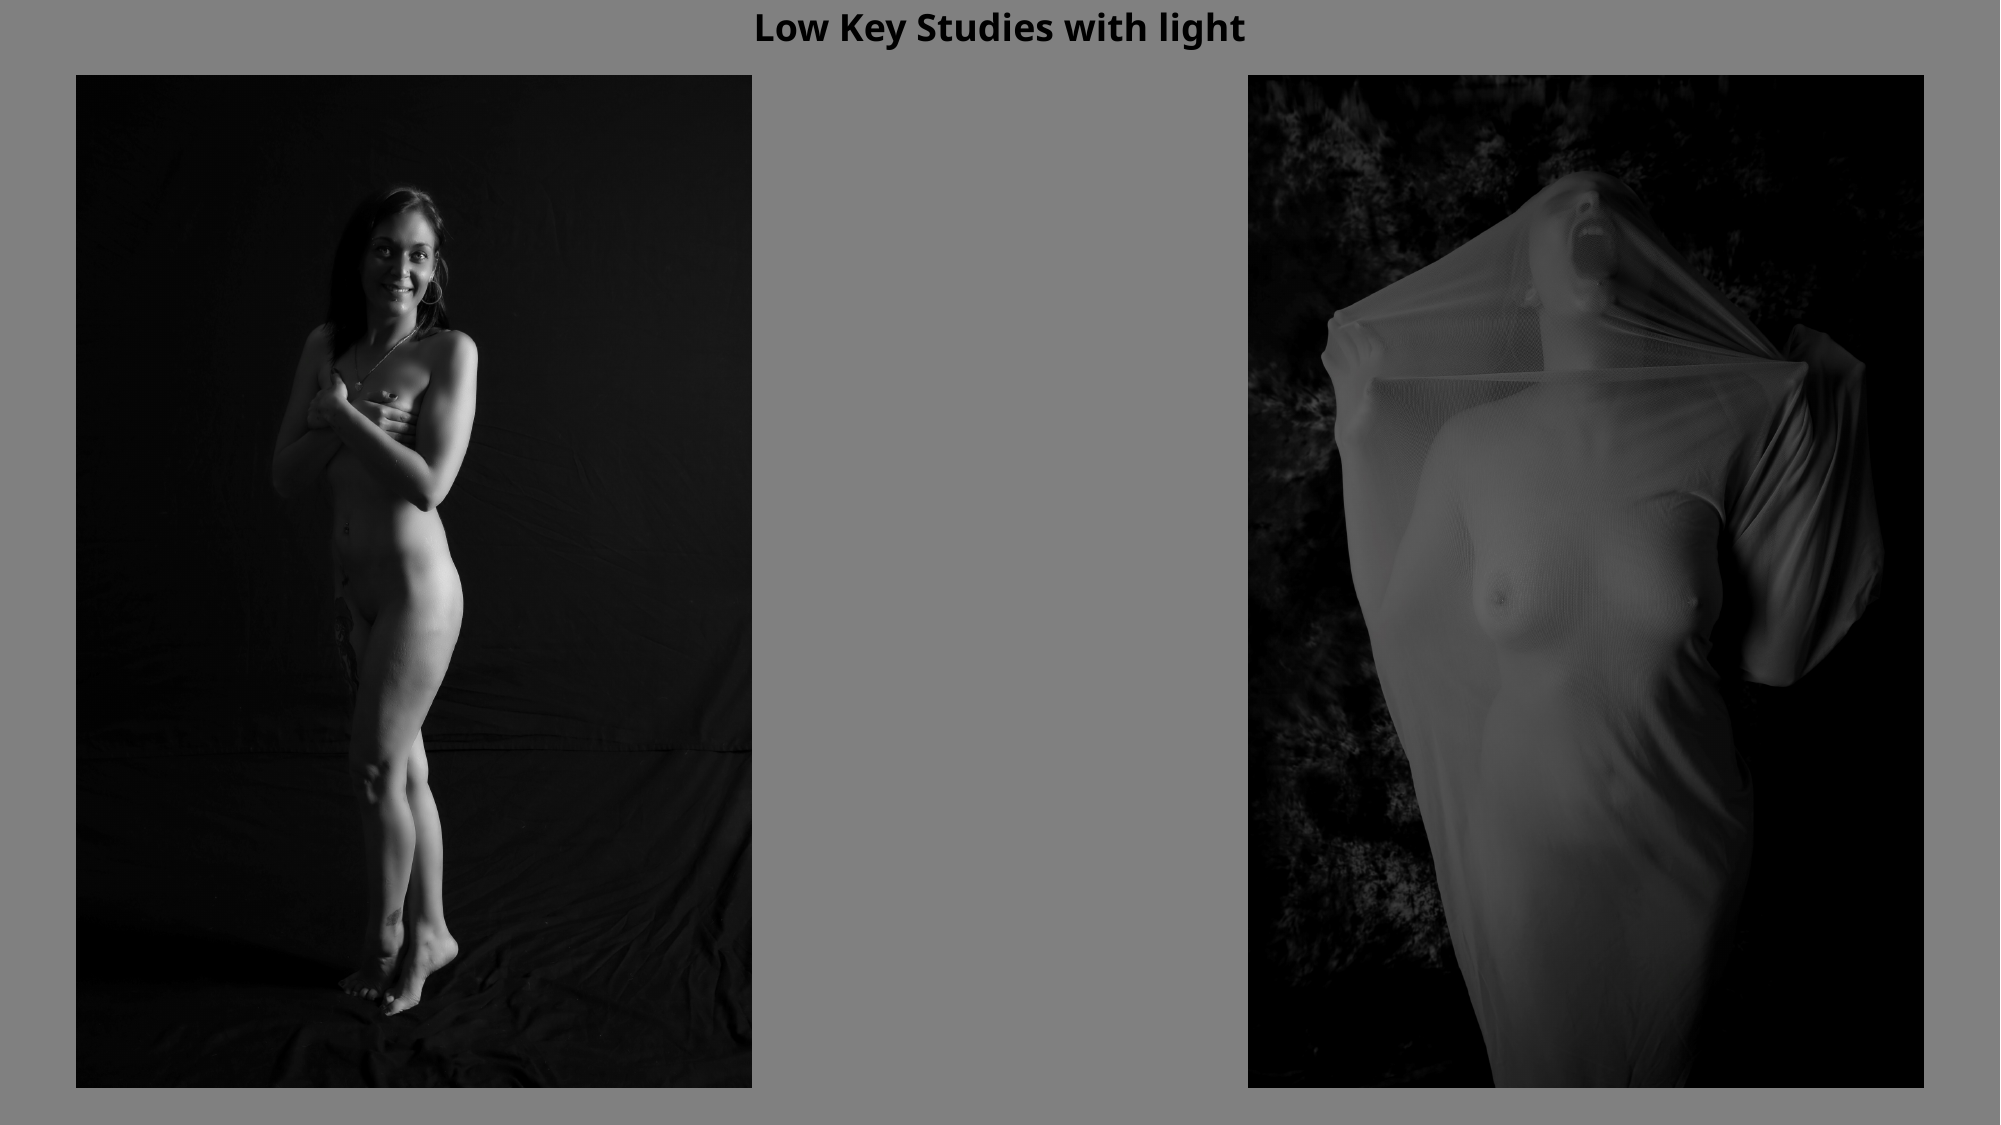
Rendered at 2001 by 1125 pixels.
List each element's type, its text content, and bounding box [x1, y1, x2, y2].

picture [1248, 75, 1924, 1088]
title Low Key Studies with light [137, 0, 1863, 60]
picture [76, 75, 752, 1088]
